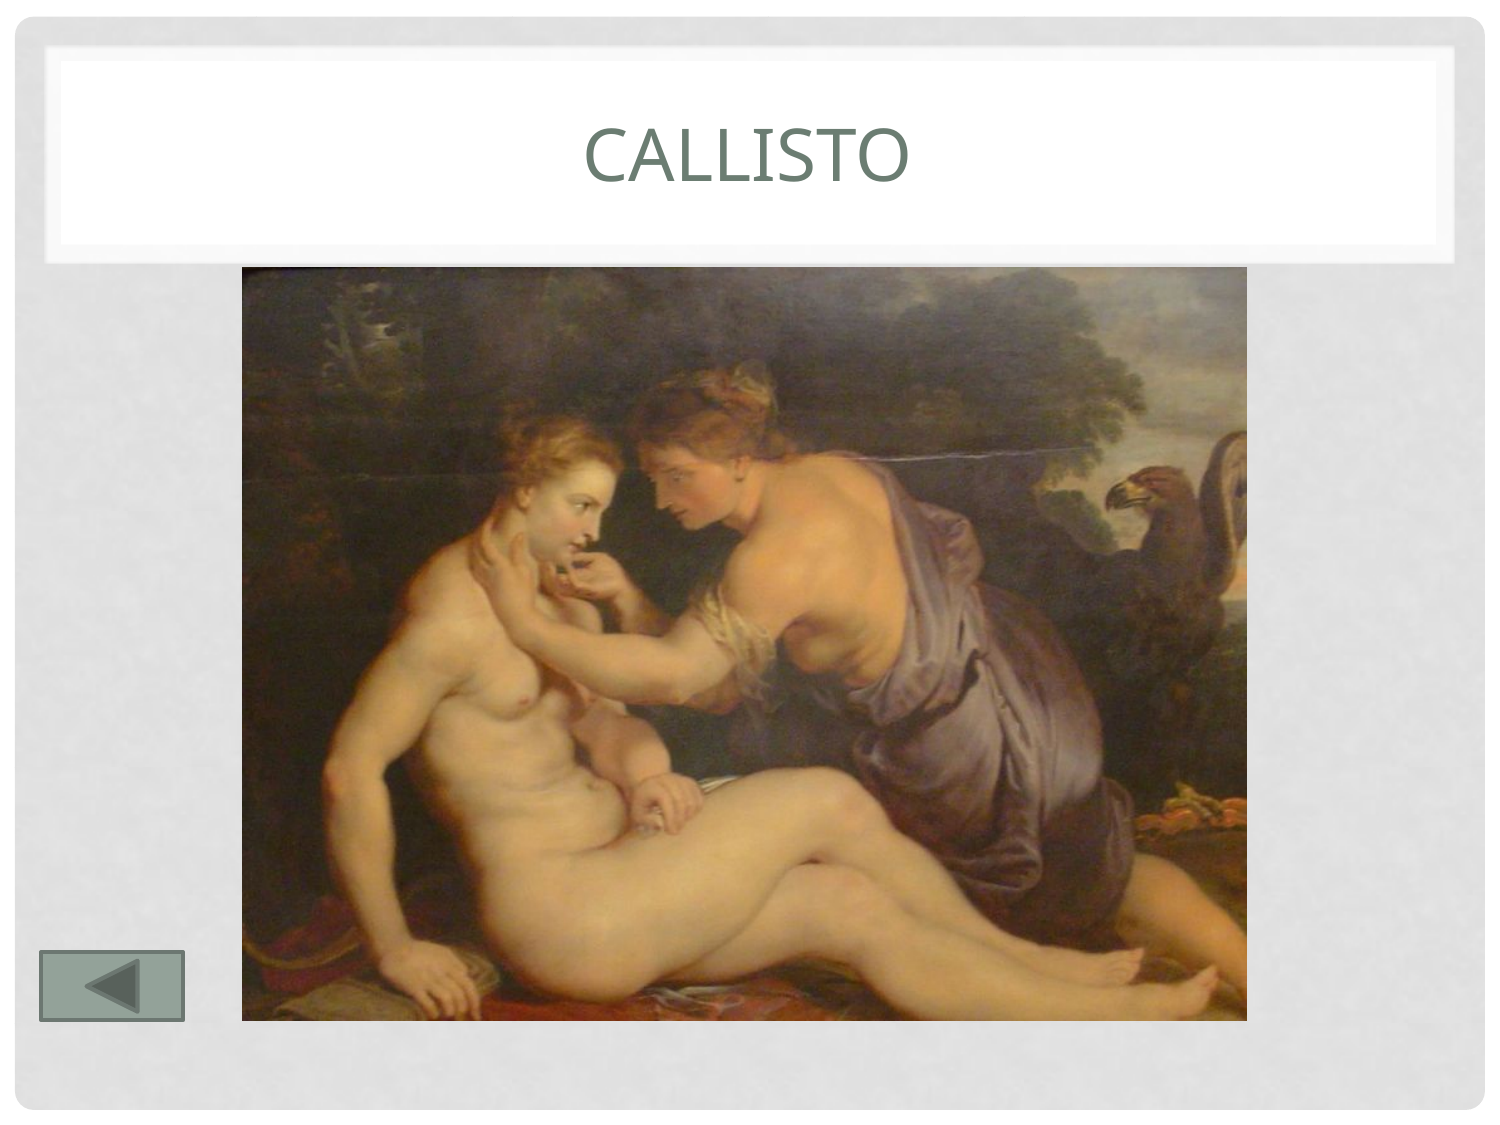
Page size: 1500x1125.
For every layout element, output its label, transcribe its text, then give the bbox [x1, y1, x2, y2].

picture [241, 266, 1247, 1021]
text_box [39, 950, 185, 1022]
title Callisto [69, 66, 1425, 238]
